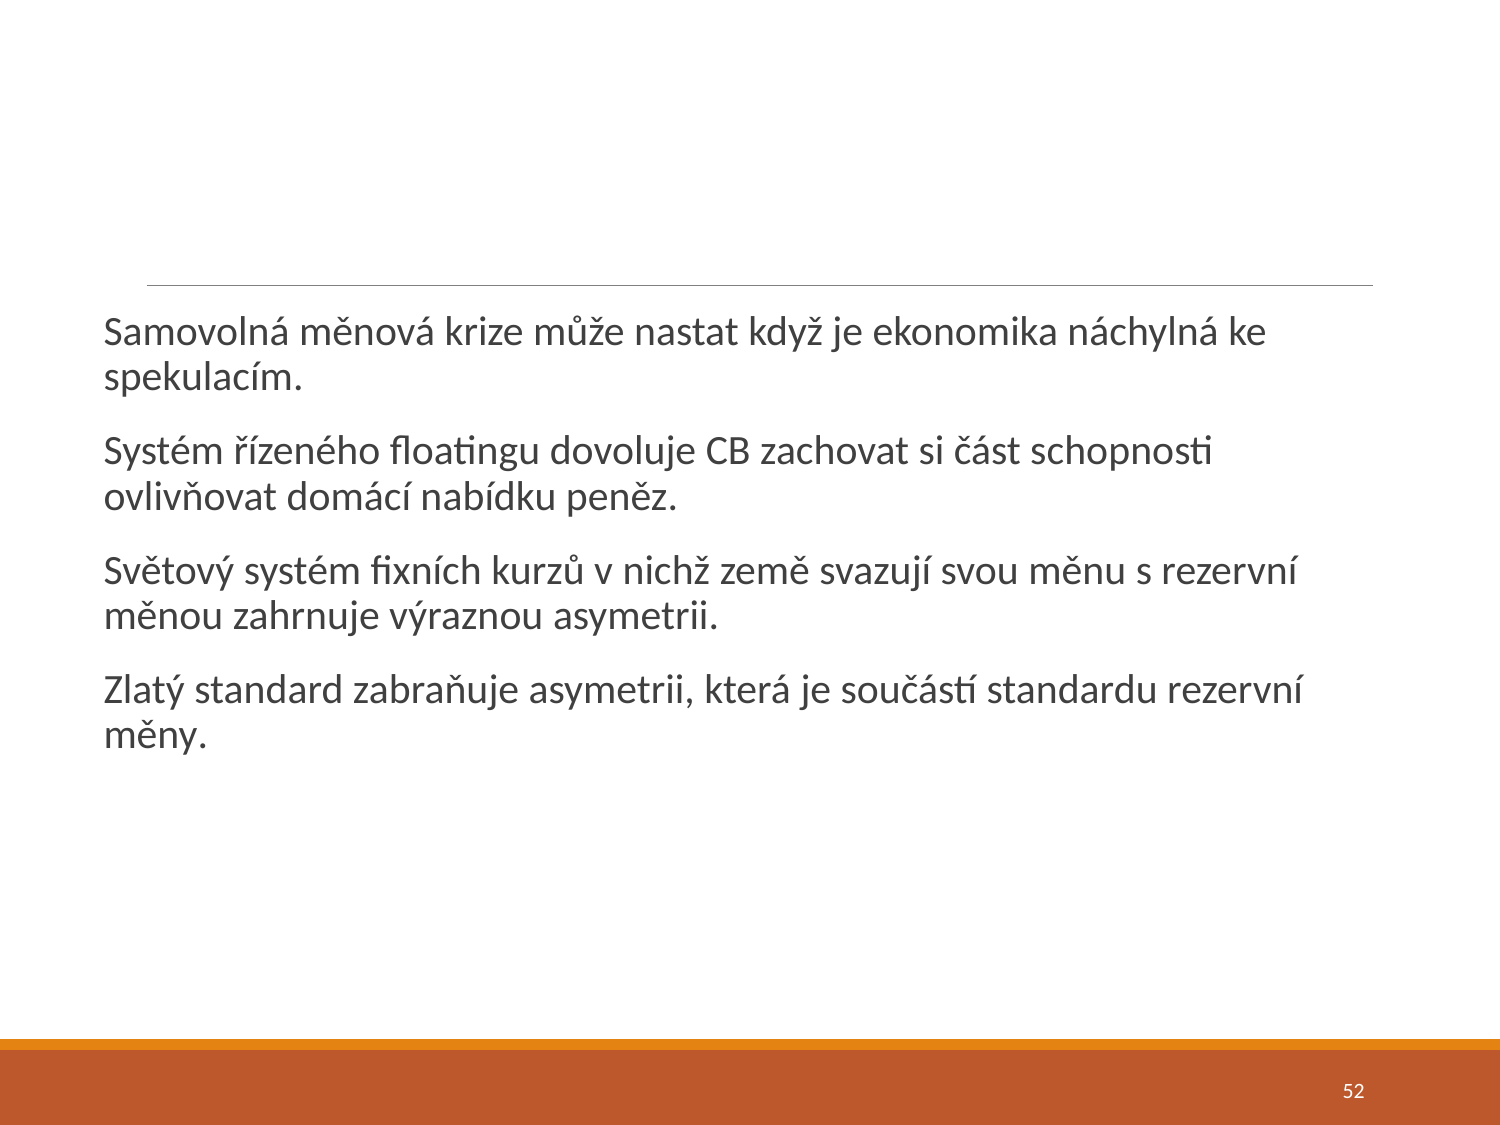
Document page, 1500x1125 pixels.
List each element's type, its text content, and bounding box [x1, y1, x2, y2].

slide_number 52 [1218, 1059, 1380, 1120]
list Samovolná měnová krize může nastat když je ekonomika náchylná ke spekulacím. Systém řízeného floatingu dovoluje CB zachovat si část schopnosti ovlivňovat domácí nabídku peněz. Světový systém fixních kurzů v nichž země svazují svou měnu s rezervní měnou zahrnuje výraznou asymetrii. Zlatý standard zabraňuje asymetrii, která je součástí standardu rezervní měny. [88, 302, 1368, 1059]
